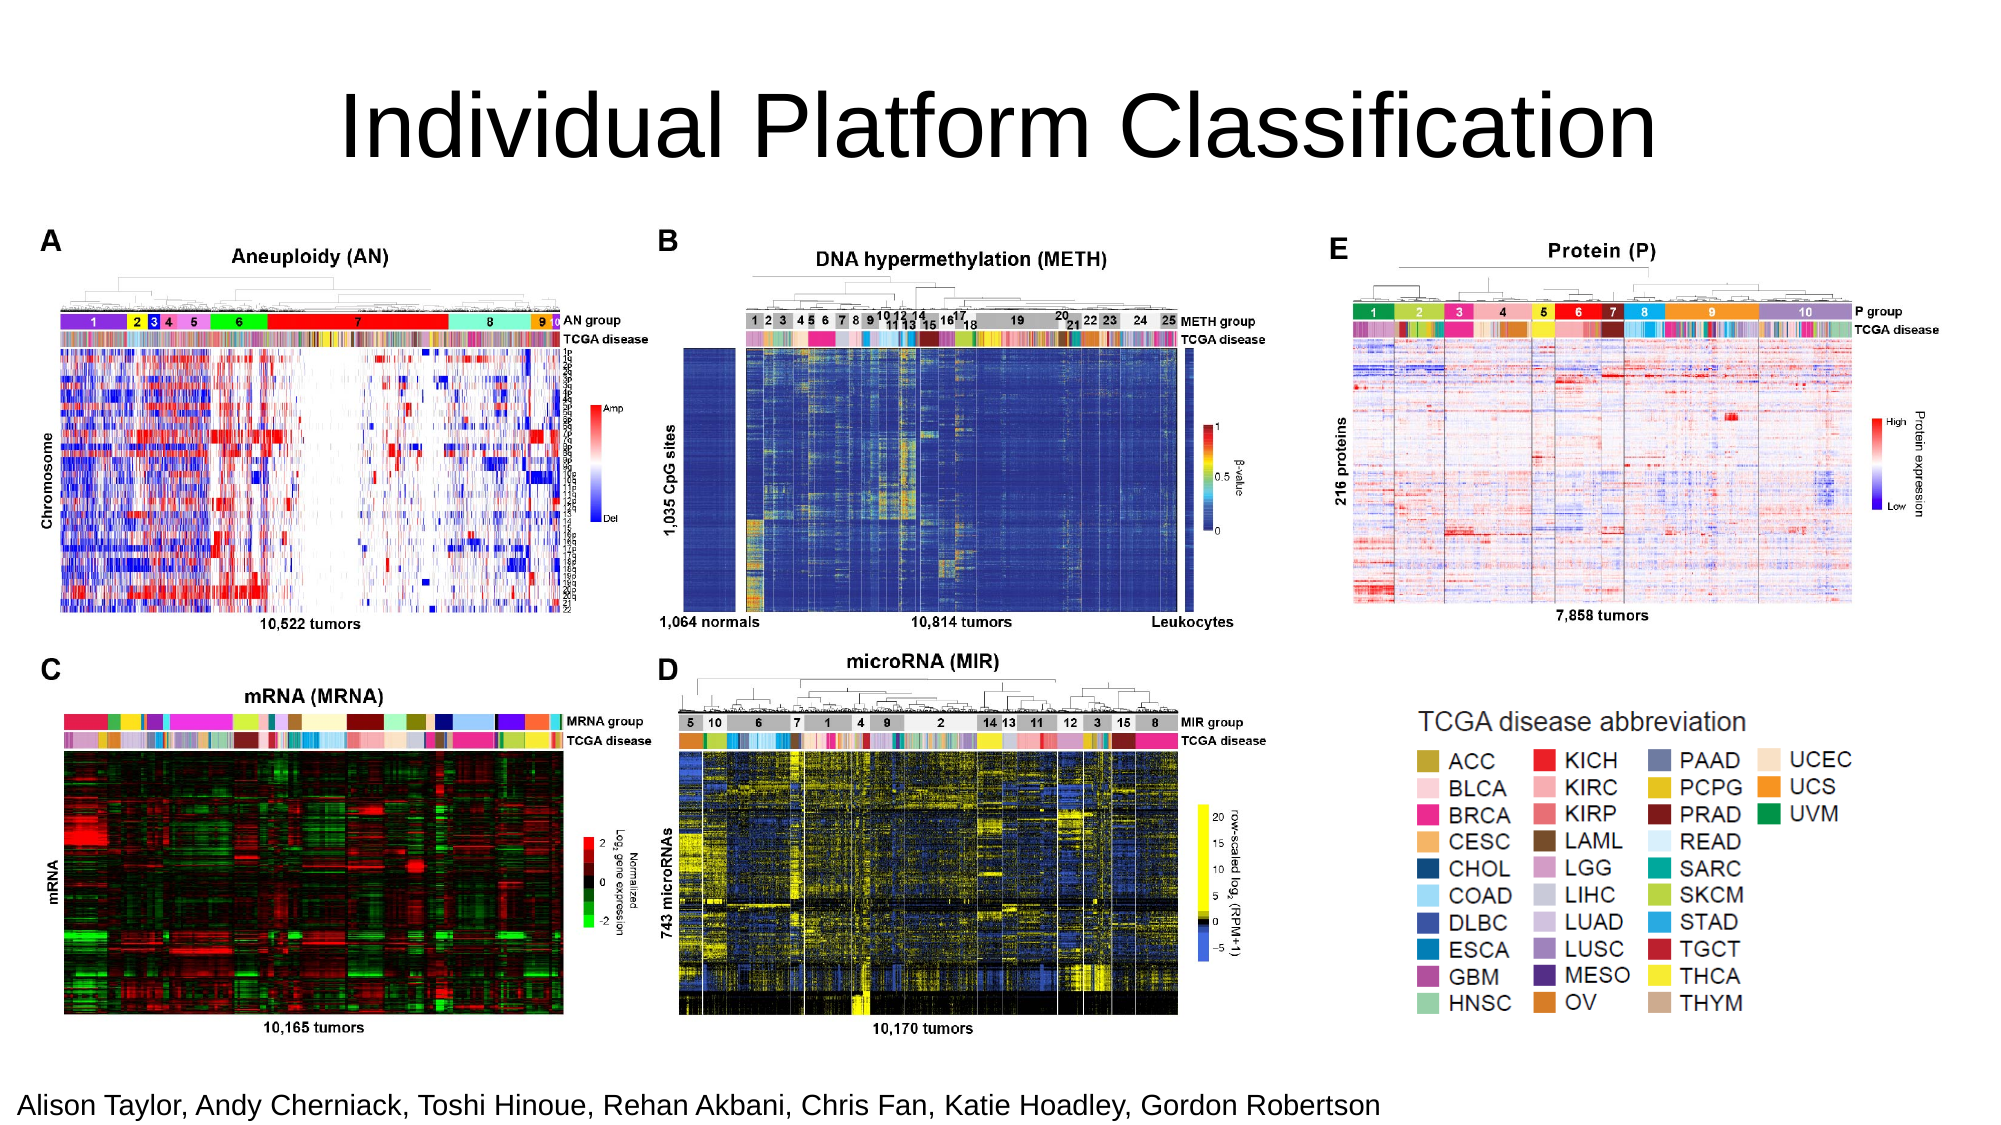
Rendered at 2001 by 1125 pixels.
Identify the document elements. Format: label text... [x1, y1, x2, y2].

picture [1323, 230, 1965, 643]
title Individual Platform Classification [137, 18, 1863, 237]
picture [35, 220, 1276, 1041]
text_box Alison Taylor, Andy Cherniack, Toshi Hinoue, Rehan Akbani, Chris Fan, Katie Hoadley, Gordon Robertson [2, 1079, 1398, 1125]
picture [1402, 696, 1867, 1041]
